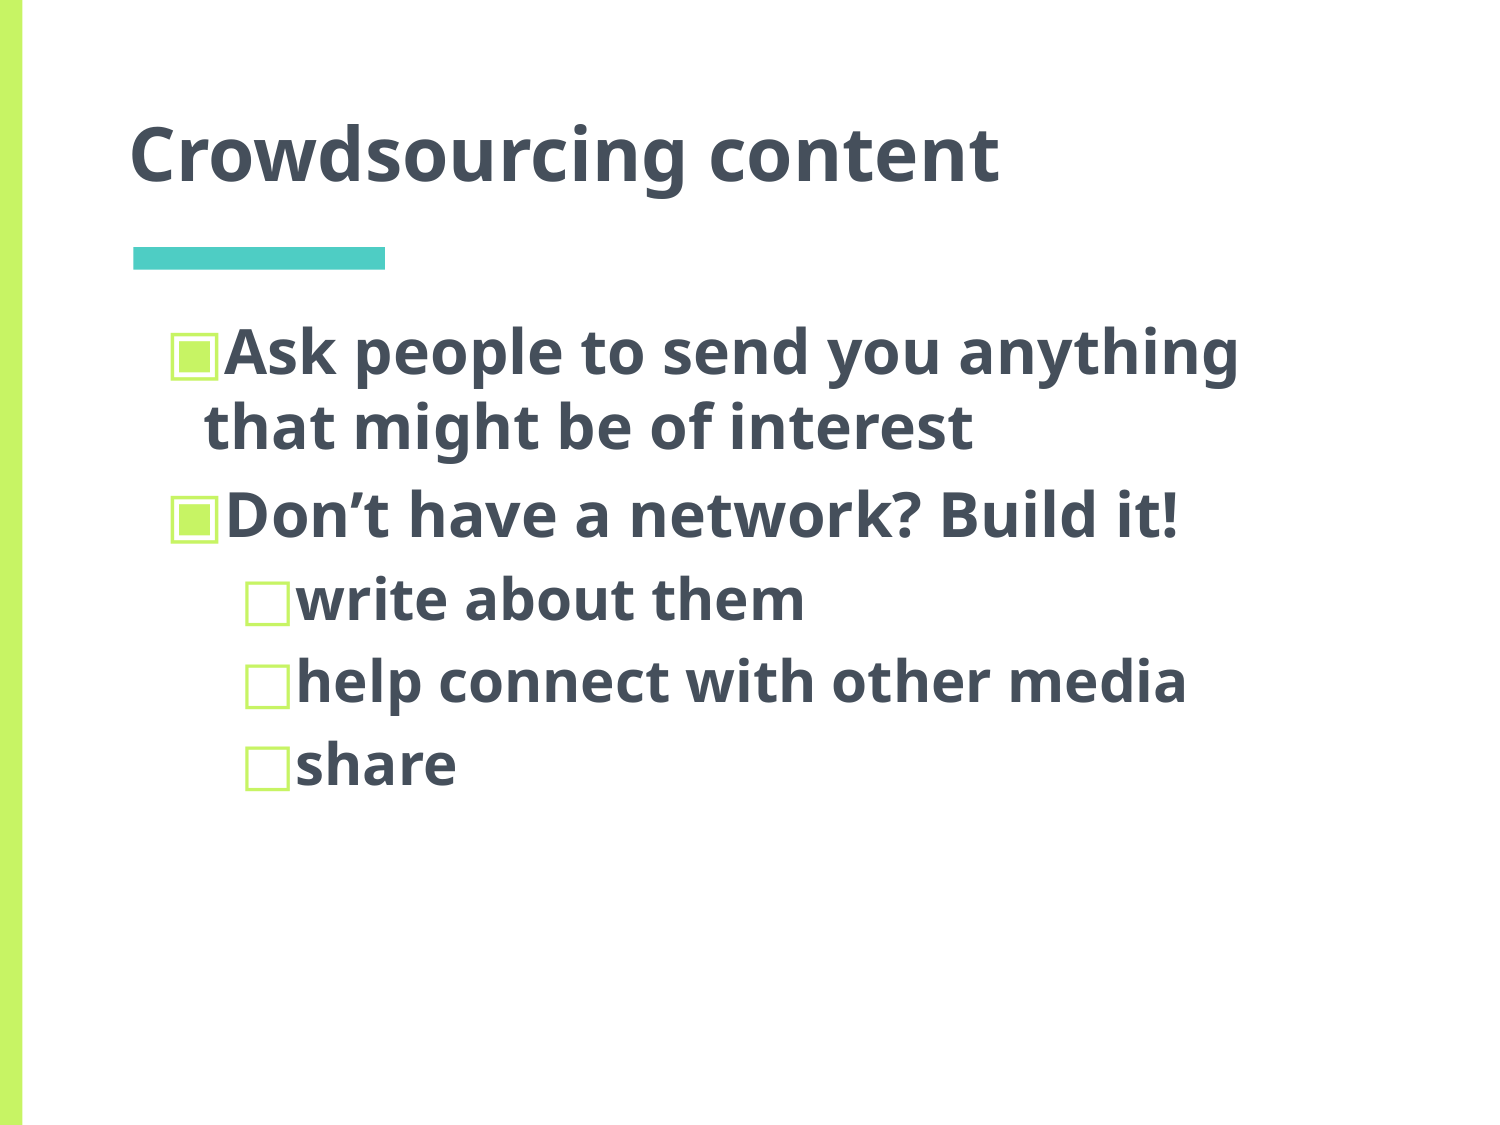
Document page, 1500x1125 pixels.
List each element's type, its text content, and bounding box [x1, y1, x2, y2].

list Ask people to send you anything that might be of interest Don’t have a network? Build it! write about them help connect with other media share [113, 297, 1387, 1021]
title Crowdsourcing content [113, 104, 1387, 212]
title [75, 78, 1425, 266]
